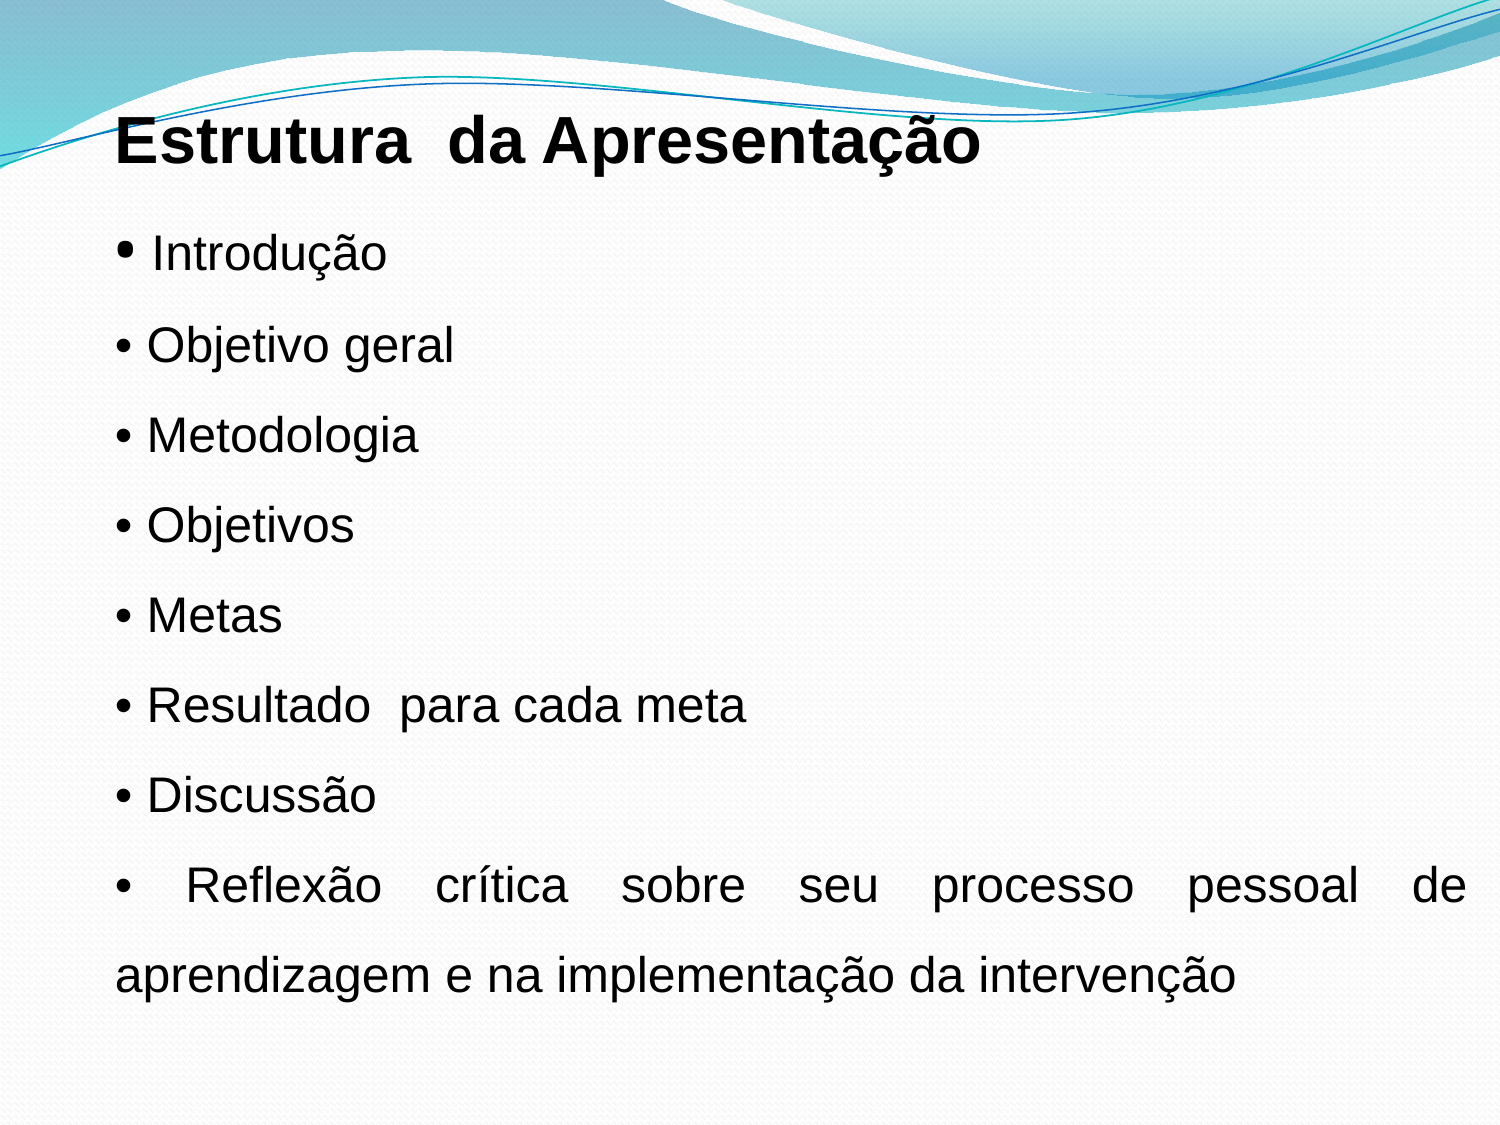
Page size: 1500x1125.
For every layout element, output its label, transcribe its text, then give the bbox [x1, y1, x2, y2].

text_box Estrutura da Apresentação • Introdução • Objetivo geral • Metodologia • Objetivos • Metas • Resultado para cada meta • Discussão • Reflexão crítica sobre seu processo pessoal de aprendizagem e na implementação da intervenção [100, 90, 1483, 1010]
